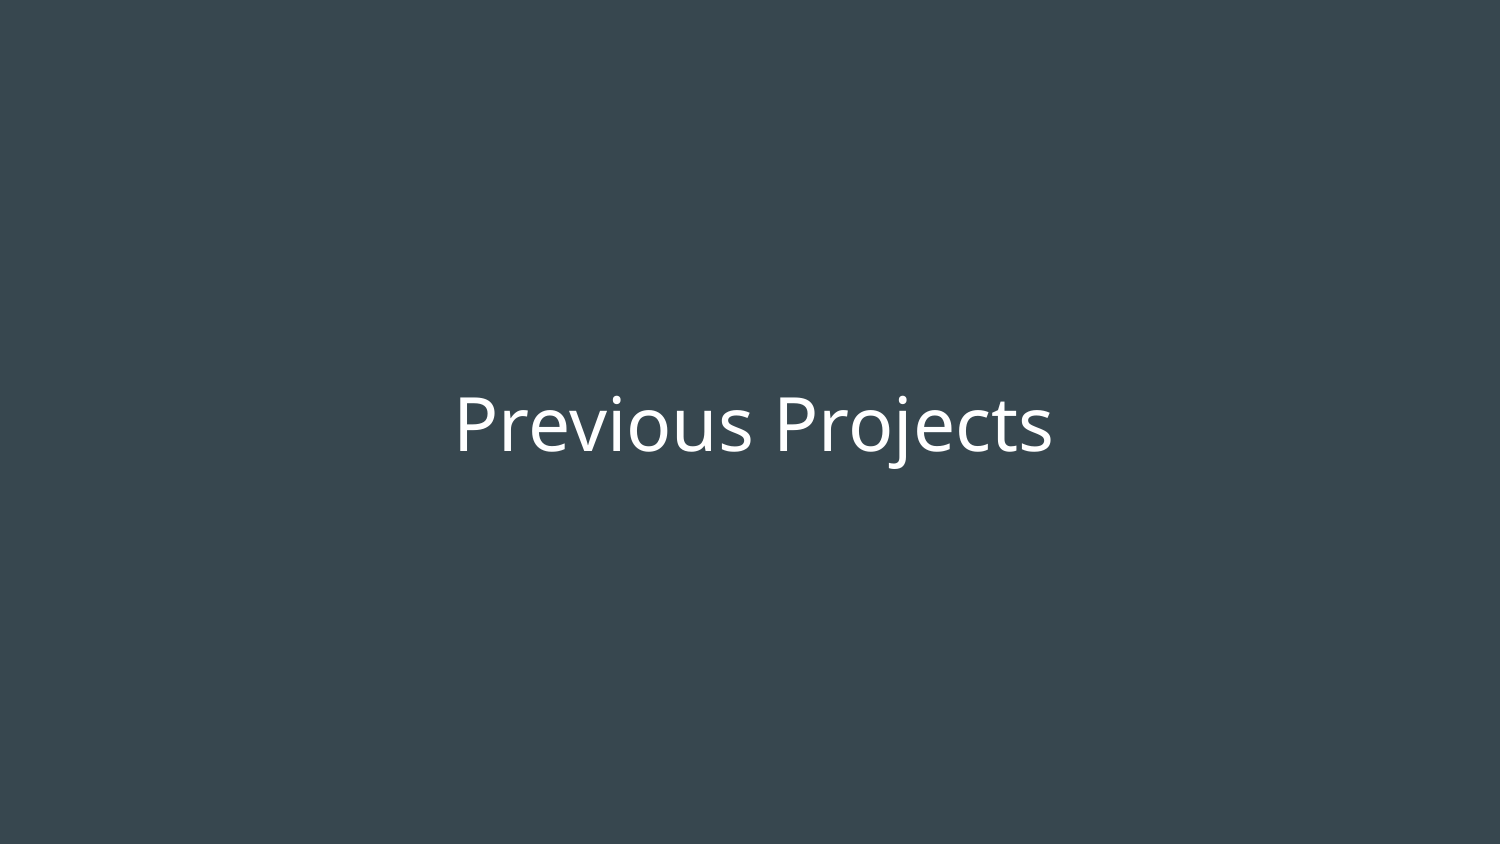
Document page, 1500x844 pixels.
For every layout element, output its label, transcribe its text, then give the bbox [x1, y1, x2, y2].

title Previous Projects [110, 351, 1399, 493]
